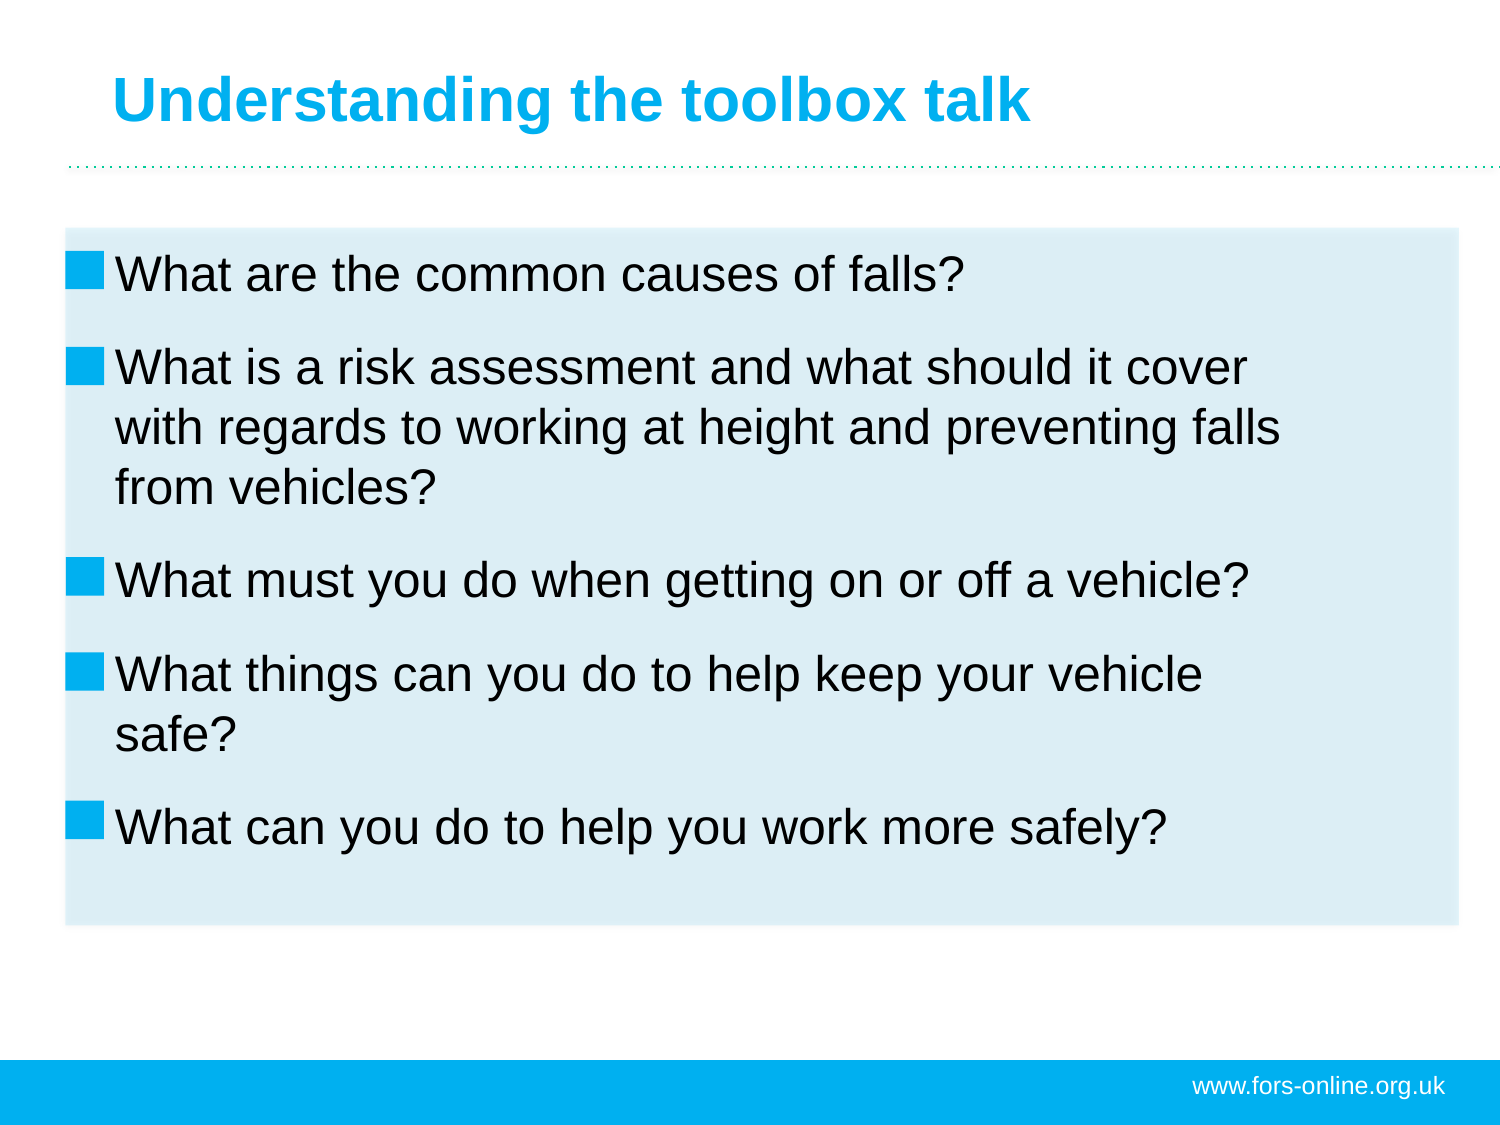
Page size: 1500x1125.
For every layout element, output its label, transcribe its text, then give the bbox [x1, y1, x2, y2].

text_box [65, 250, 104, 290]
list What are the common causes of falls? What is a risk assessment and what should it cover with regards to working at height and preventing falls from vehicles? What must you do when getting on or off a vehicle? What things can you do to help keep your vehicle safe? What can you do to help you work more safely? [99, 233, 1300, 866]
title Understanding the toolbox talk [97, 51, 1436, 161]
text_box [65, 557, 105, 596]
text_box [65, 800, 104, 840]
text_box [65, 346, 105, 386]
text_box [65, 652, 104, 691]
text_box [65, 227, 1460, 926]
